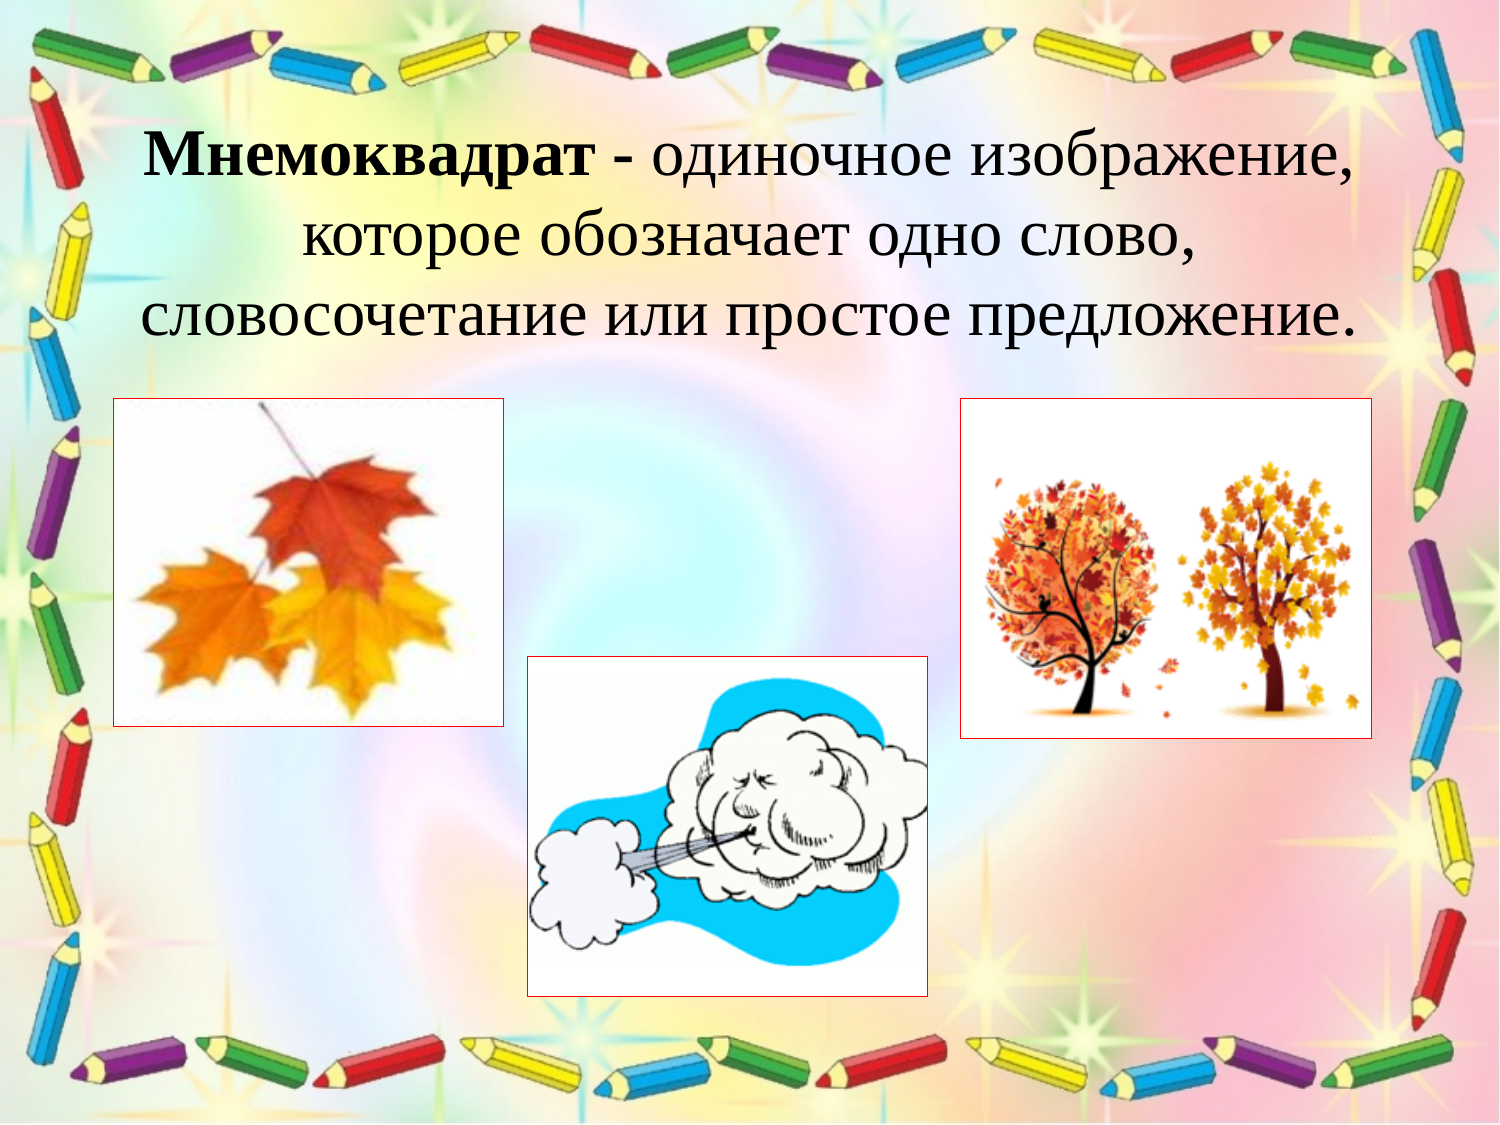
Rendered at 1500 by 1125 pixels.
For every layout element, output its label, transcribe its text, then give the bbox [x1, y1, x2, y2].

picture [0, 0, 1500, 1125]
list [113, 398, 505, 727]
title Мнемоквадрат - одиночное изображение, которое обозначает одно слово, словосочетание или простое предложение. [75, 105, 1425, 352]
